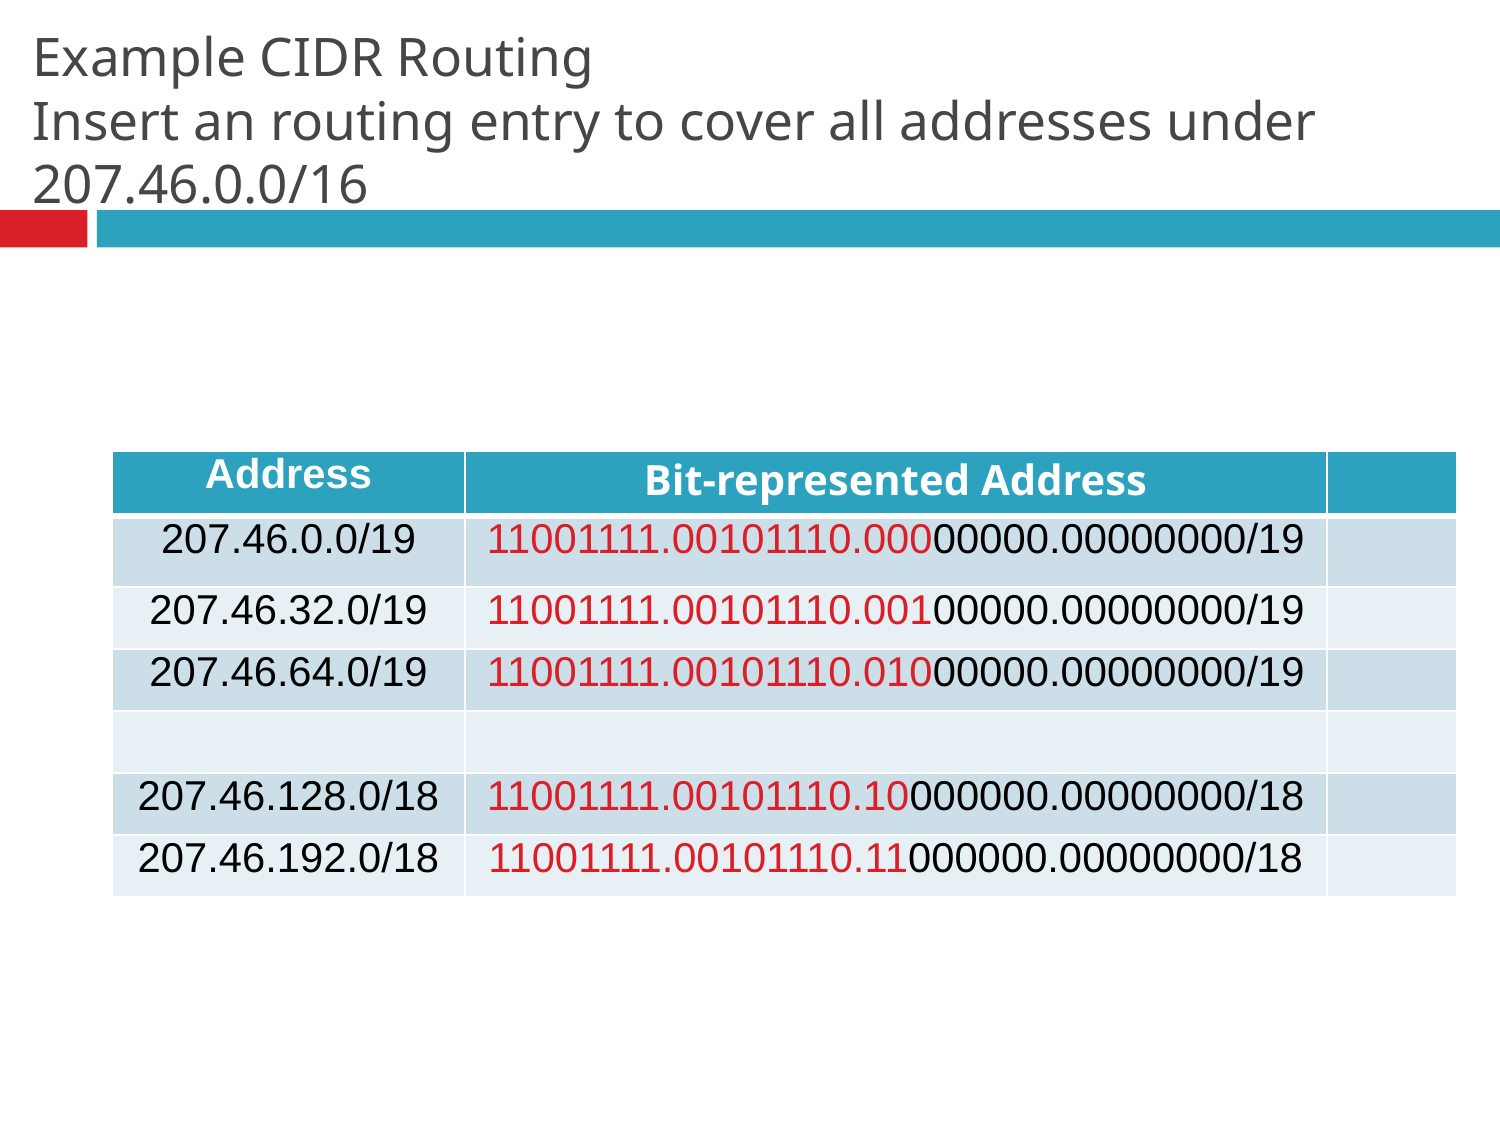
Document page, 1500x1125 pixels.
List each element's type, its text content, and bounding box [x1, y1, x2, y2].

table_cell 207.46.192.0/18 [113, 836, 464, 896]
table_cell 207.46.128.0/18 [113, 774, 464, 834]
table_cell [1328, 774, 1456, 834]
table_cell 207.46.0.0/19 [113, 519, 464, 586]
table_cell 11001111.00101110.10000000.00000000/18 [466, 774, 1326, 834]
table_cell [1328, 650, 1456, 710]
table_cell 207.46.32.0/19 [113, 588, 464, 648]
table_header Address [113, 452, 464, 513]
table_cell [113, 712, 464, 772]
table_cell [1328, 836, 1456, 896]
table_cell 11001111.00101110.00000000.00000000/19 [466, 519, 1326, 586]
table_cell 11001111.00101110.11000000.00000000/18 [466, 836, 1326, 896]
table_cell 207.46.64.0/19 [113, 650, 464, 710]
table_cell [1328, 712, 1456, 772]
table_header Bit-represented Address [466, 452, 1326, 513]
table_header [1328, 452, 1456, 513]
table_cell [1328, 588, 1456, 648]
table_cell [1328, 519, 1456, 586]
title Example CIDR Routing Insert an routing entry to cover all addresses under 207.46.0.0/16 [24, 36, 1476, 201]
table_cell [466, 712, 1326, 772]
table_cell 11001111.00101110.01000000.00000000/19 [466, 650, 1326, 710]
table_cell 11001111.00101110.00100000.00000000/19 [466, 588, 1326, 648]
slide_number [14, 203, 73, 259]
